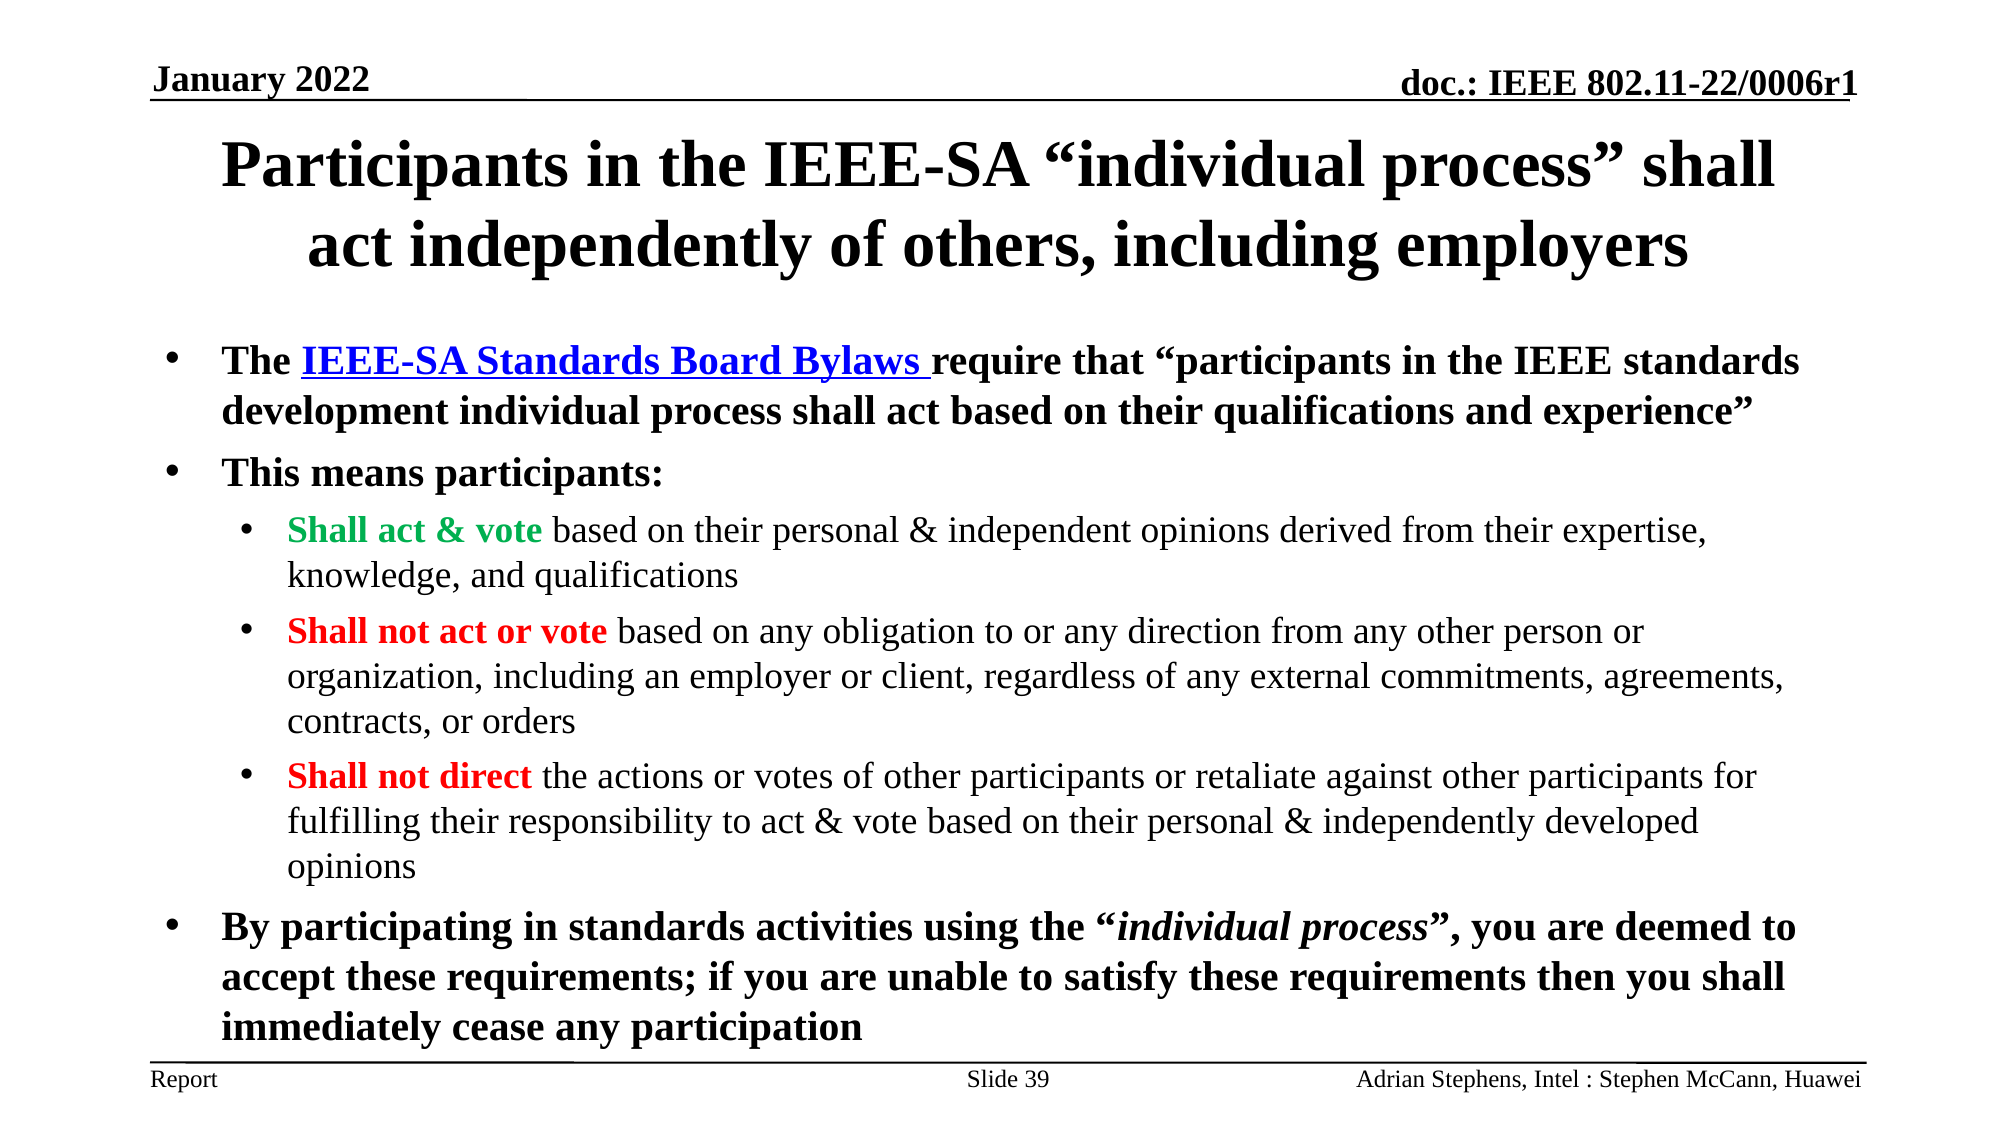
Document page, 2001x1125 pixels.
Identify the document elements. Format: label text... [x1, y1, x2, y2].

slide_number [152, 54, 563, 100]
slide_number Slide 39 [950, 1061, 1067, 1123]
title Participants in the IEEE-SA “individual process” shall act independently of others, including employers [149, 112, 1850, 288]
list The IEEE-SA Standards Board Bylaws require that “participants in the IEEE standards development individual process shall act based on their qualifications and experience” This means participants: Shall act & vote based on their personal & independent opinions derived from their expertise, knowledge, and qualifications Shall not act or vote based on any obligation to or any direction from any other person or organization, including an employer or client, regardless of any external commitments, agreements, contracts, or orders Shall not direct the actions or votes of other participants or retaliate against other participants for fulfilling their responsibility to act & vote based on their personal & independently developed opinions By participating in standards activities using the “individual process”, you are deemed to accept these requirements; if you are unable to satisfy these requirements then you shall immediately cease any participation [149, 324, 1850, 1000]
footer Adrian Stephens, Intel : Stephen McCann, Huawei [1222, 1061, 1863, 1093]
